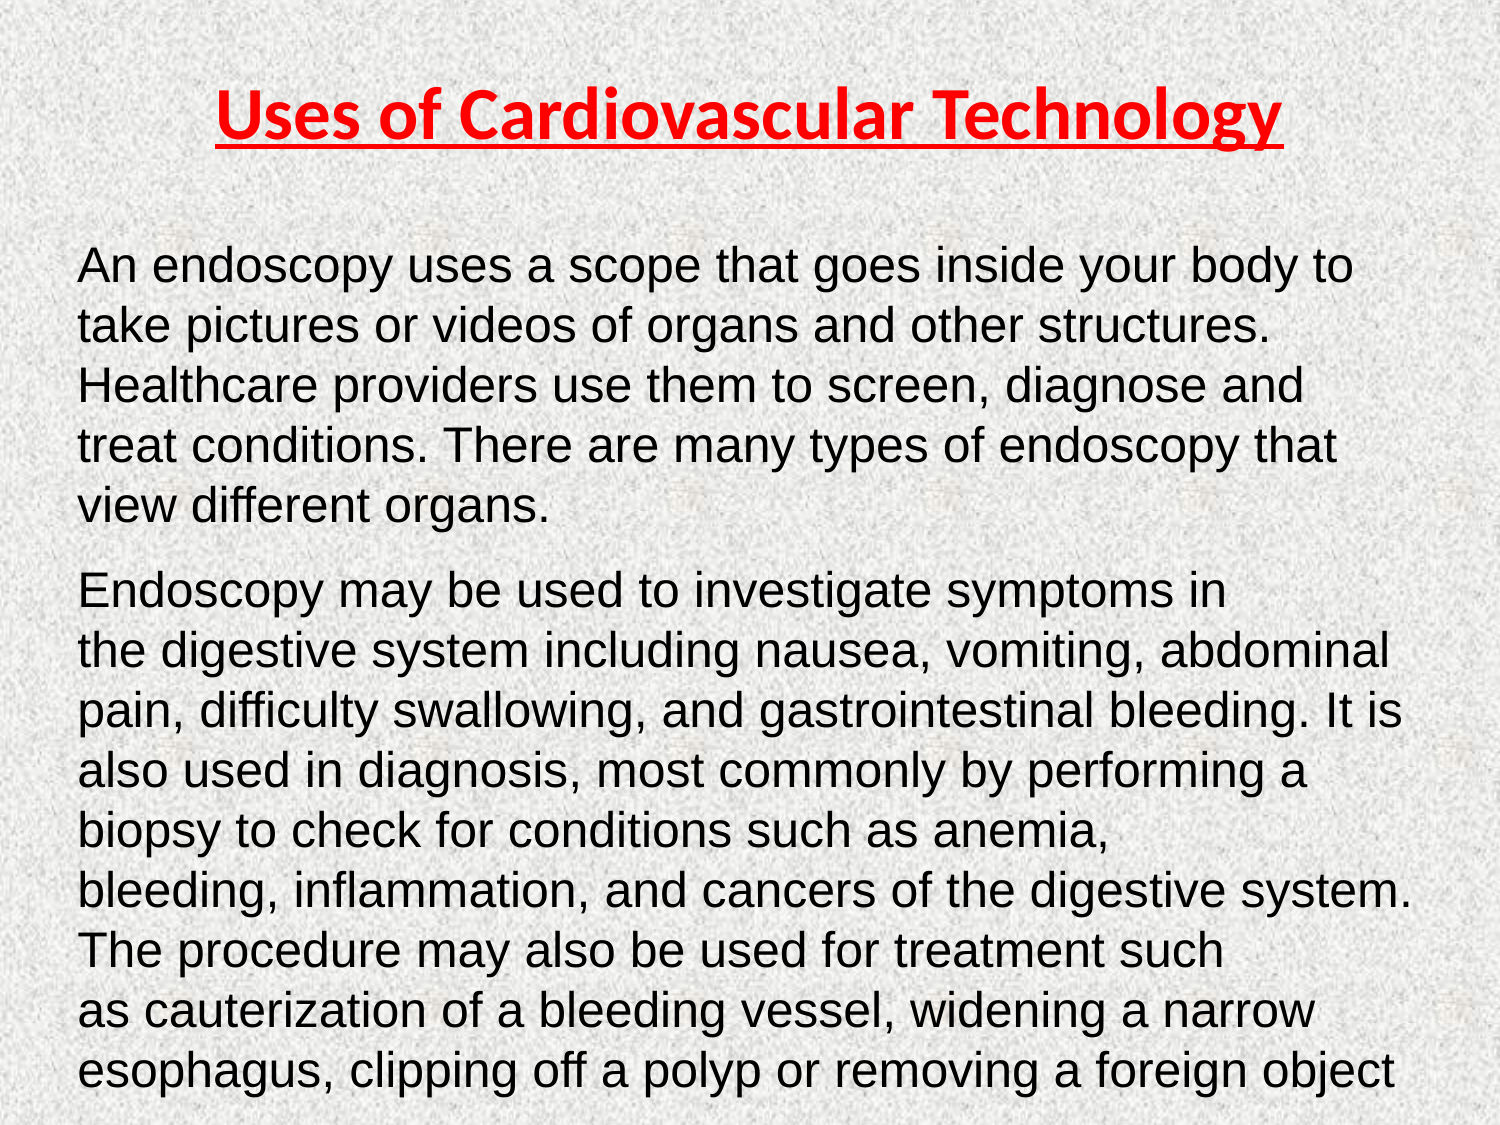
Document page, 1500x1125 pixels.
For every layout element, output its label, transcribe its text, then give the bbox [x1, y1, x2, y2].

title Uses of Cardiovascular Technology [49, 37, 1450, 162]
picture [0, 0, 1500, 1125]
text_box Endoscopy may be used to investigate symptoms in the digestive system including nausea, vomiting, abdominal pain, difficulty swallowing, and gastrointestinal bleeding. It is also used in diagnosis, most commonly by performing a biopsy to check for conditions such as anemia, bleeding, inflammation, and cancers of the digestive system. The procedure may also be used for treatment such as cauterization of a bleeding vessel, widening a narrow esophagus, clipping off a polyp or removing a foreign object [62, 549, 1437, 1105]
text_box An endoscopy uses a scope that goes inside your body to take pictures or videos of organs and other structures. Healthcare providers use them to screen, diagnose and treat conditions. There are many types of endoscopy that view different organs. [62, 224, 1425, 540]
